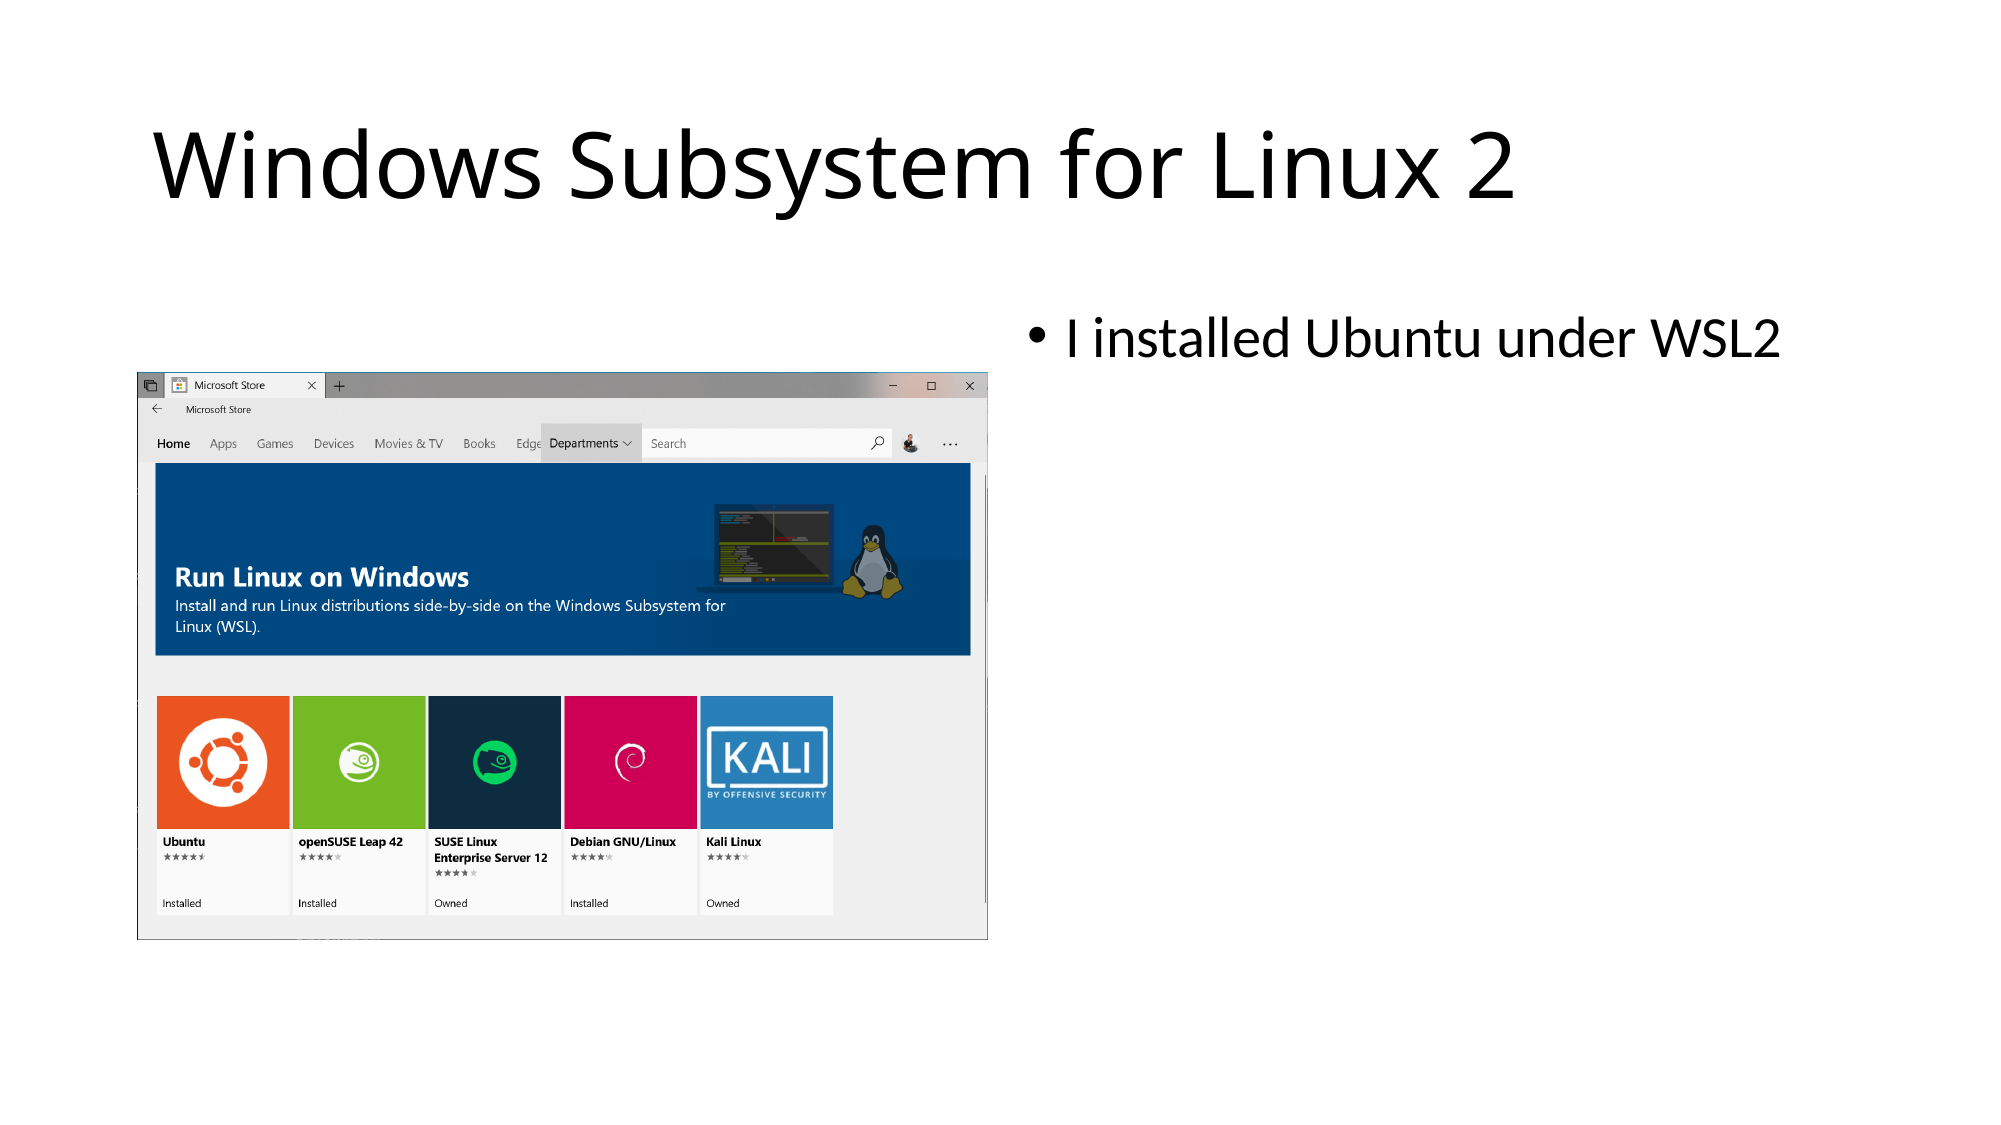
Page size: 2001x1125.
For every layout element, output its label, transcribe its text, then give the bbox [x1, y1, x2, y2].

title Windows Subsystem for Linux 2 [137, 59, 1863, 278]
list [137, 372, 988, 940]
list I installed Ubuntu under WSL2 [1012, 299, 1863, 1014]
